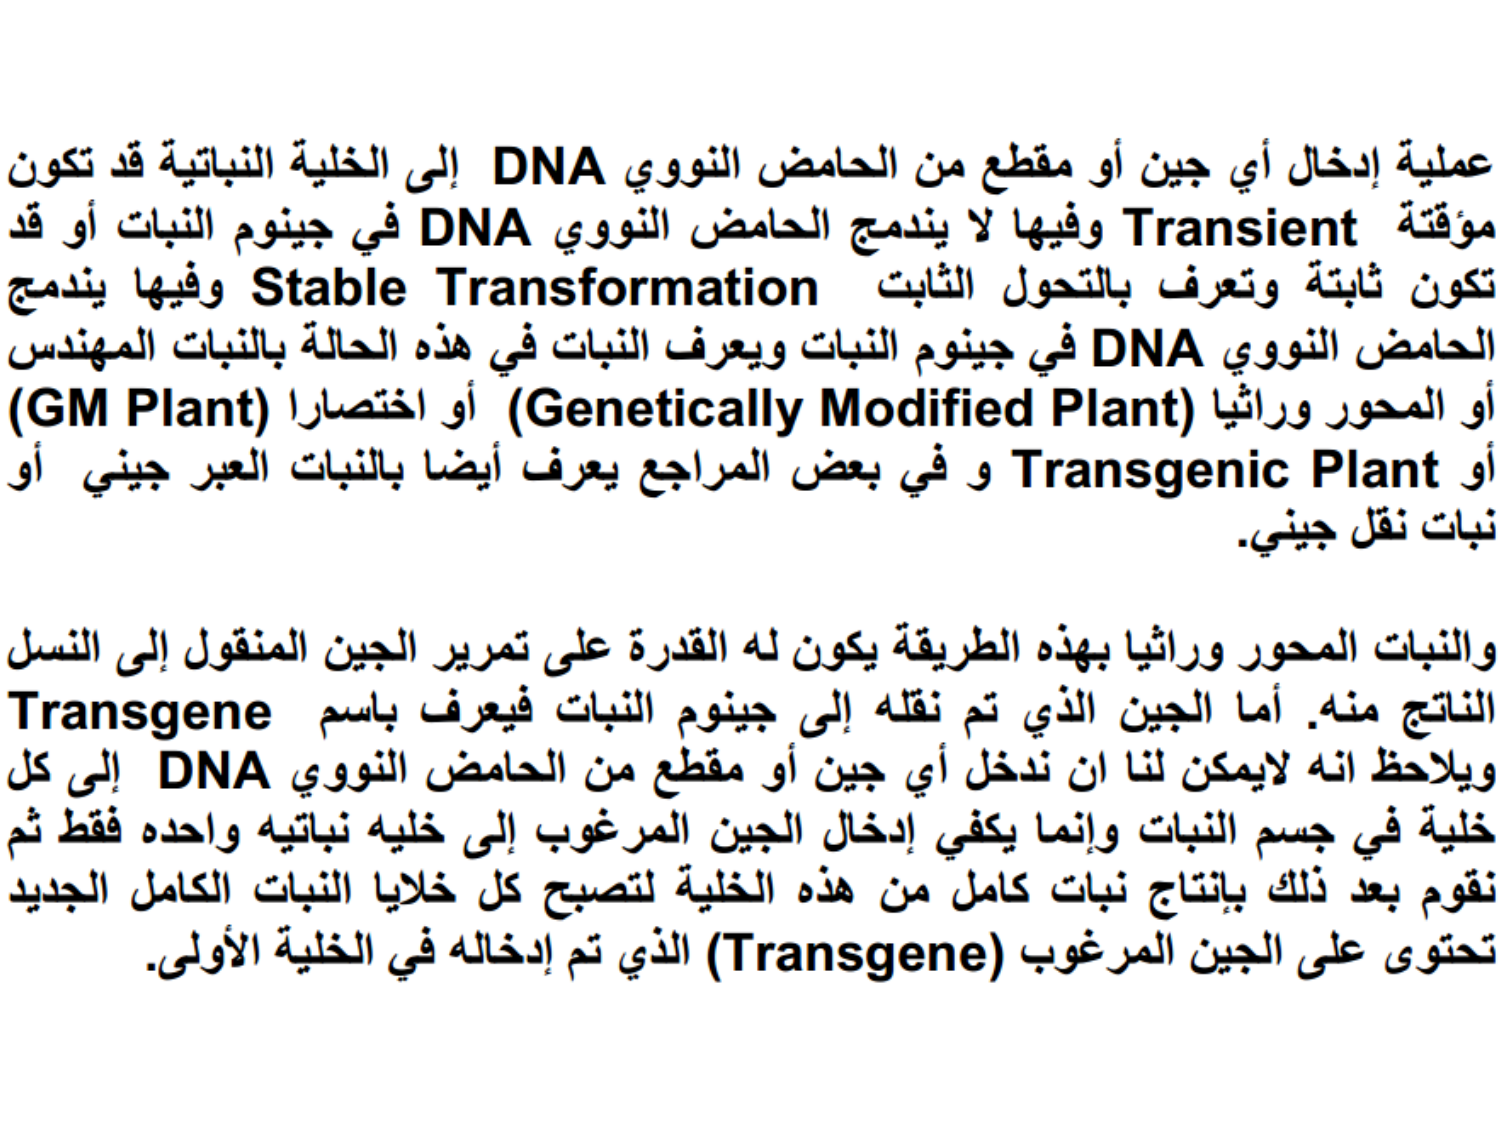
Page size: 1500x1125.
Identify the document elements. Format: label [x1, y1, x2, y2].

picture [0, 125, 1500, 988]
